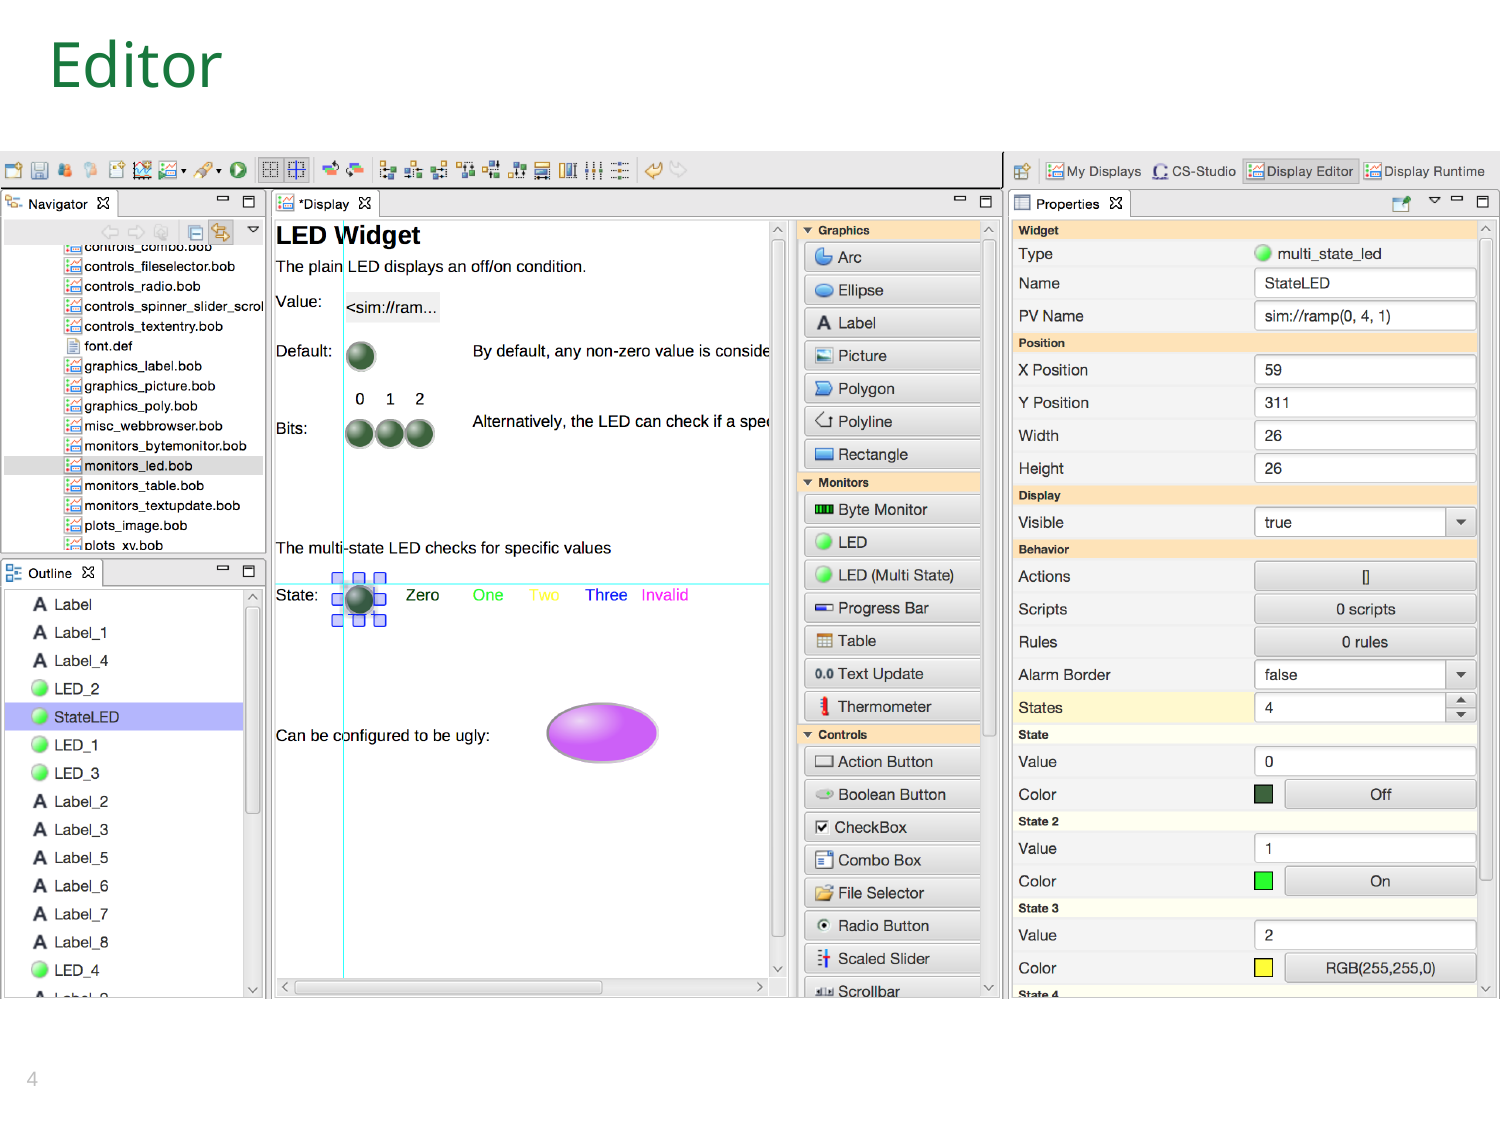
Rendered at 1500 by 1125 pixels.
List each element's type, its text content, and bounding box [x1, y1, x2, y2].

picture [0, 151, 1500, 1000]
title Editor [33, 29, 1450, 111]
